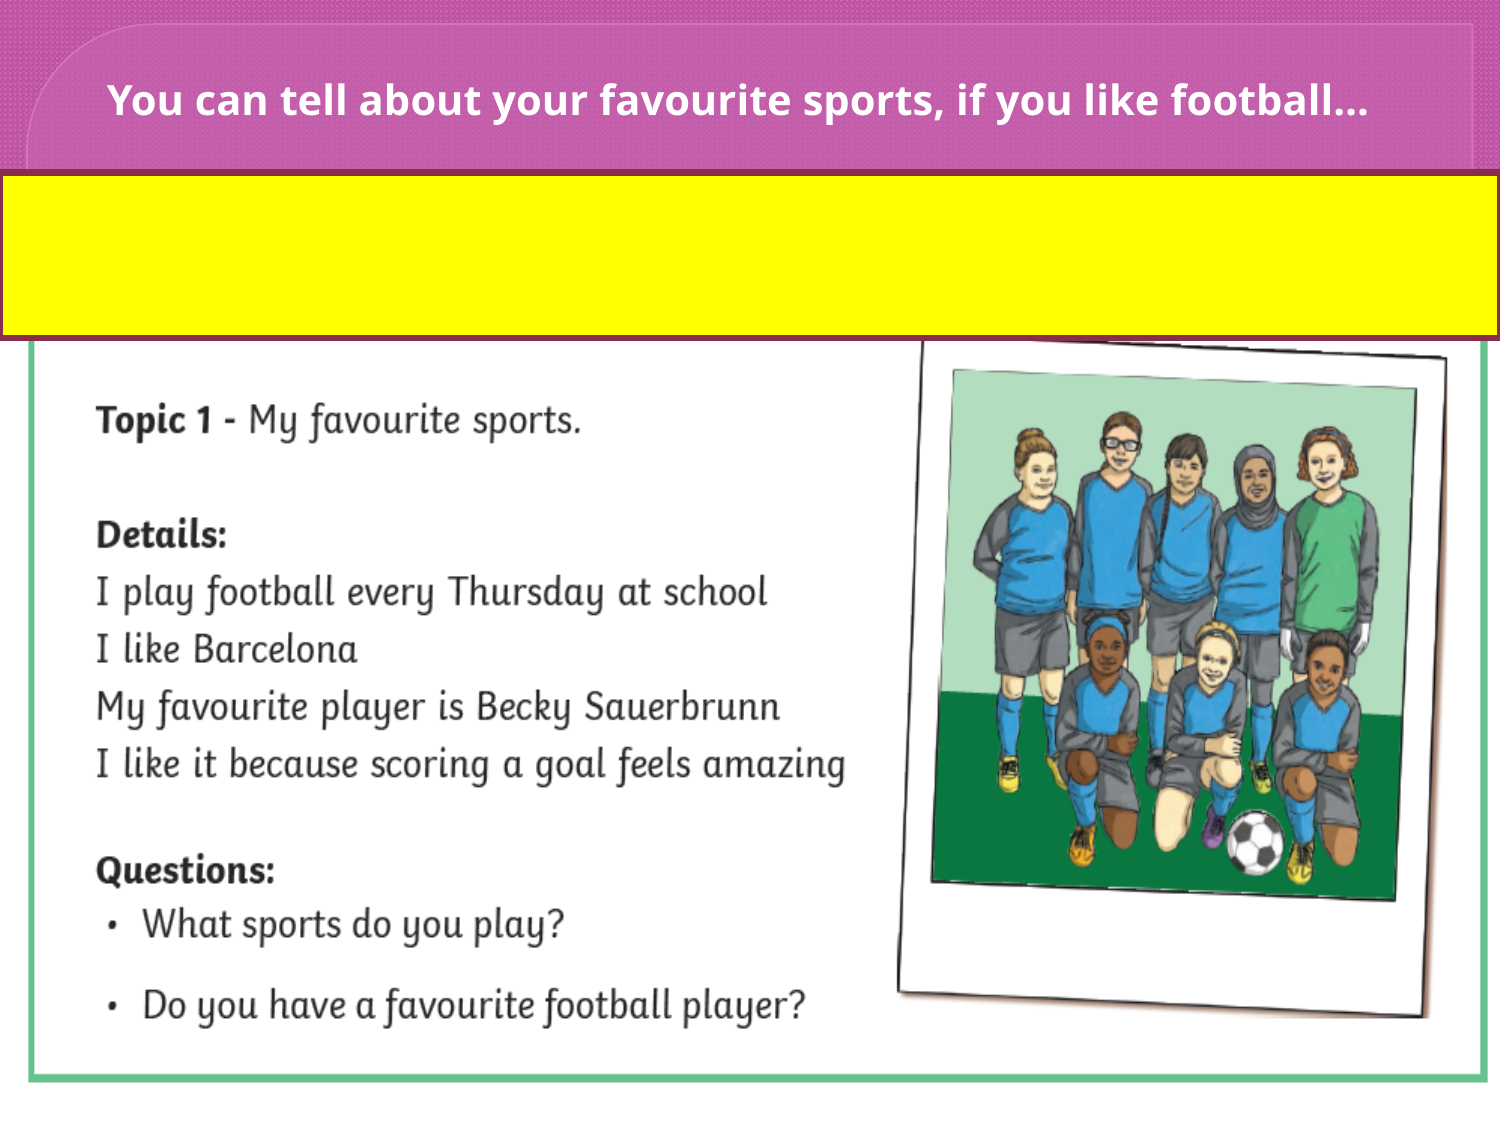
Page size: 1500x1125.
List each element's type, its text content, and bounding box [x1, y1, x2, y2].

text_box You can tell about your favourite sports, if you like football… [92, 66, 1385, 132]
text_box [0, 169, 1500, 231]
picture [0, 231, 1500, 1125]
